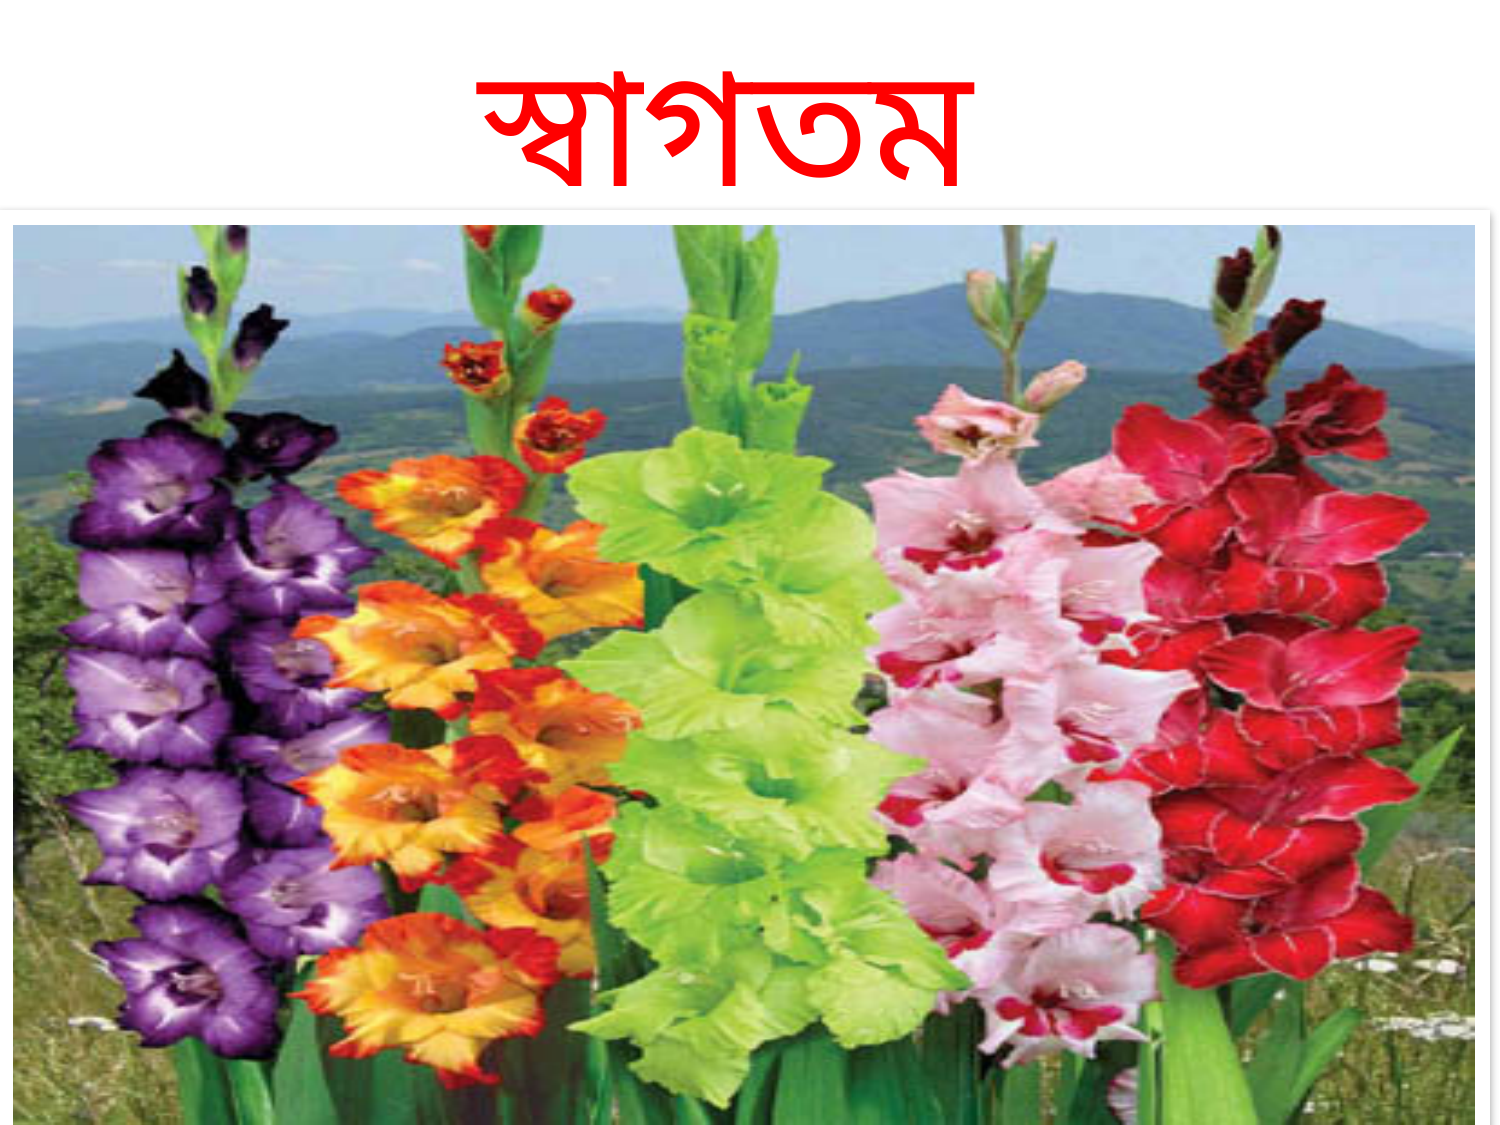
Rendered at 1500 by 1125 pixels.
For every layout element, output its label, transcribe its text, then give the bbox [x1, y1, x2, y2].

text_box স্বাগতম [75, 12, 1388, 223]
picture [12, 224, 1476, 1125]
